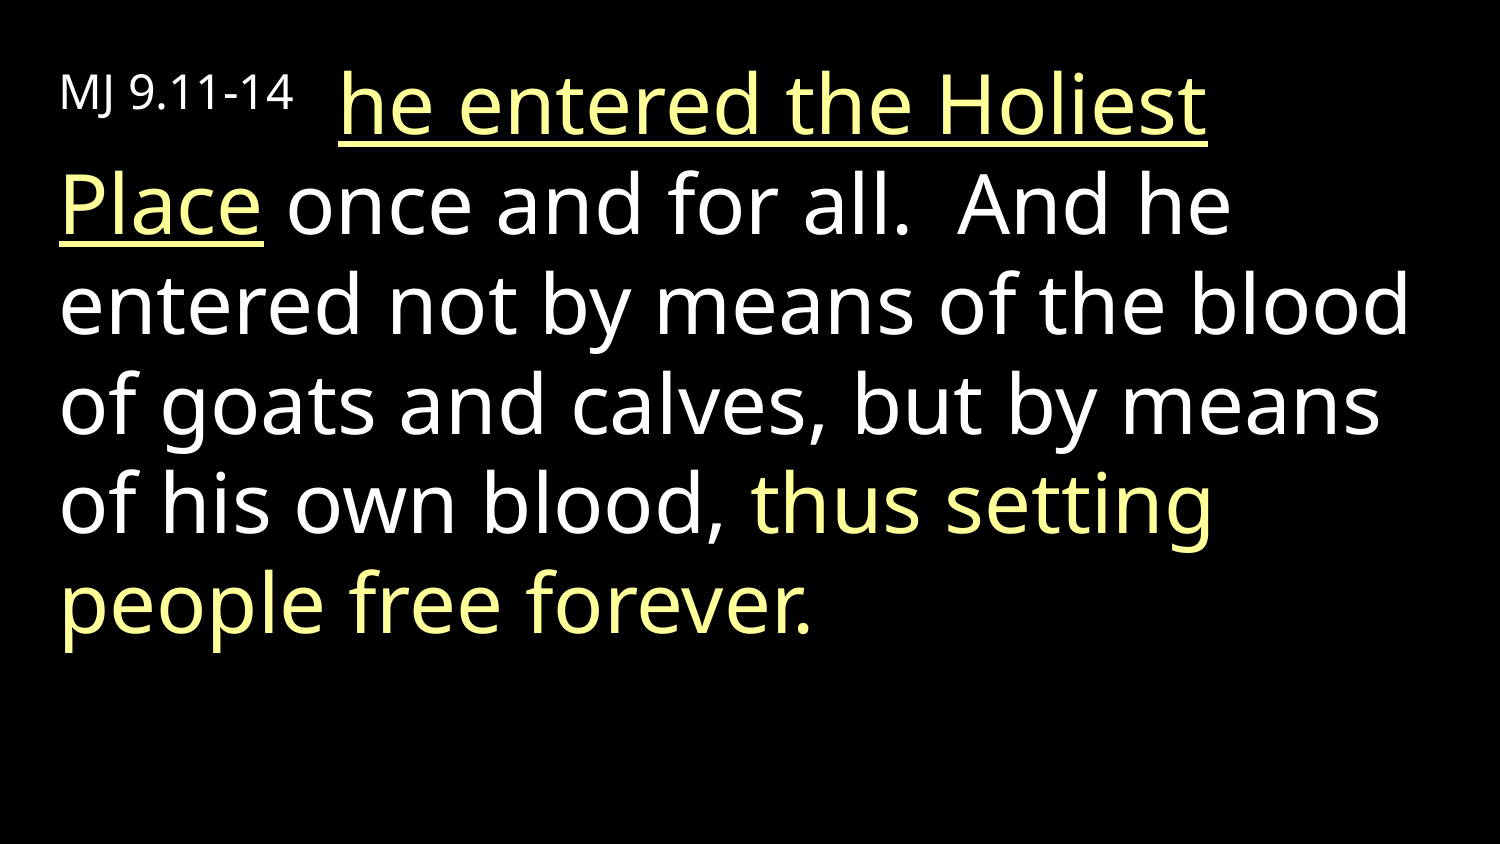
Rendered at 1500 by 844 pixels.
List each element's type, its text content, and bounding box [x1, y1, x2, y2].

list MJ 9.11-14 he entered the Holiest Place once and for all. And he entered not by means of the blood of goats and calves, but by means of his own blood, thus setting people free forever. [50, 46, 1425, 810]
